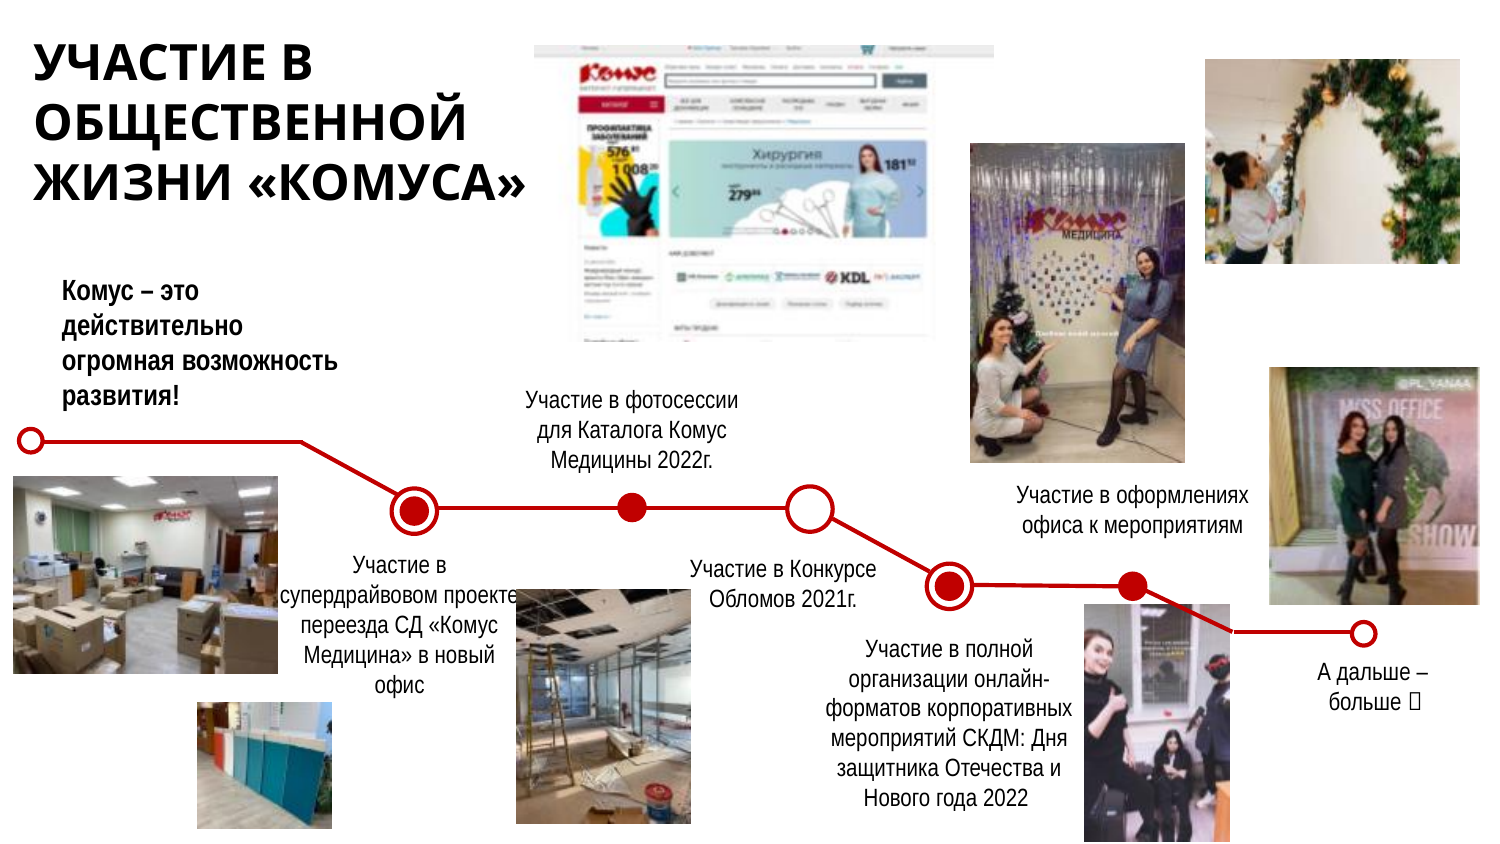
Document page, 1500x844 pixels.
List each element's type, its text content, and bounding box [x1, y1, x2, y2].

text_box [301, 442, 399, 496]
text_box [785, 484, 835, 534]
picture [1084, 604, 1230, 842]
text_box участие в общественной жизни «Комуса» [18, 22, 620, 218]
text_box Участие в оформлениях офиса к мероприятиям [981, 471, 1264, 546]
picture [534, 45, 1185, 463]
text_box [615, 490, 649, 507]
text_box Участие в полной организации онлайн-форматов корпоративных мероприятий СКДМ: Дня защитника Отечества и Нового года 2022 [790, 624, 1079, 820]
text_box Участие в Конкурсе Обломов 2021г. [632, 545, 935, 620]
text_box [397, 494, 432, 528]
text_box Участие в супердрайвовом проекте переезда СД «Комус Медицина» в новый офис [264, 541, 535, 706]
picture [1269, 367, 1480, 605]
text_box [935, 561, 975, 612]
text_box Комус – это действительно огромная возможность развития! [47, 263, 378, 419]
text_box [1350, 619, 1378, 648]
text_box [16, 426, 45, 455]
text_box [1136, 586, 1233, 633]
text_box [832, 518, 930, 572]
text_box [618, 517, 646, 525]
text_box [935, 569, 967, 604]
picture [1205, 58, 1466, 265]
picture [13, 476, 278, 675]
text_box [1116, 569, 1150, 603]
text_box [389, 486, 439, 536]
text_box А дальше – больше  [1287, 648, 1464, 724]
picture [197, 702, 332, 830]
picture [515, 589, 692, 824]
text_box Участие в фотосессии для Каталога Комус Медицины 2022г. [503, 375, 761, 481]
